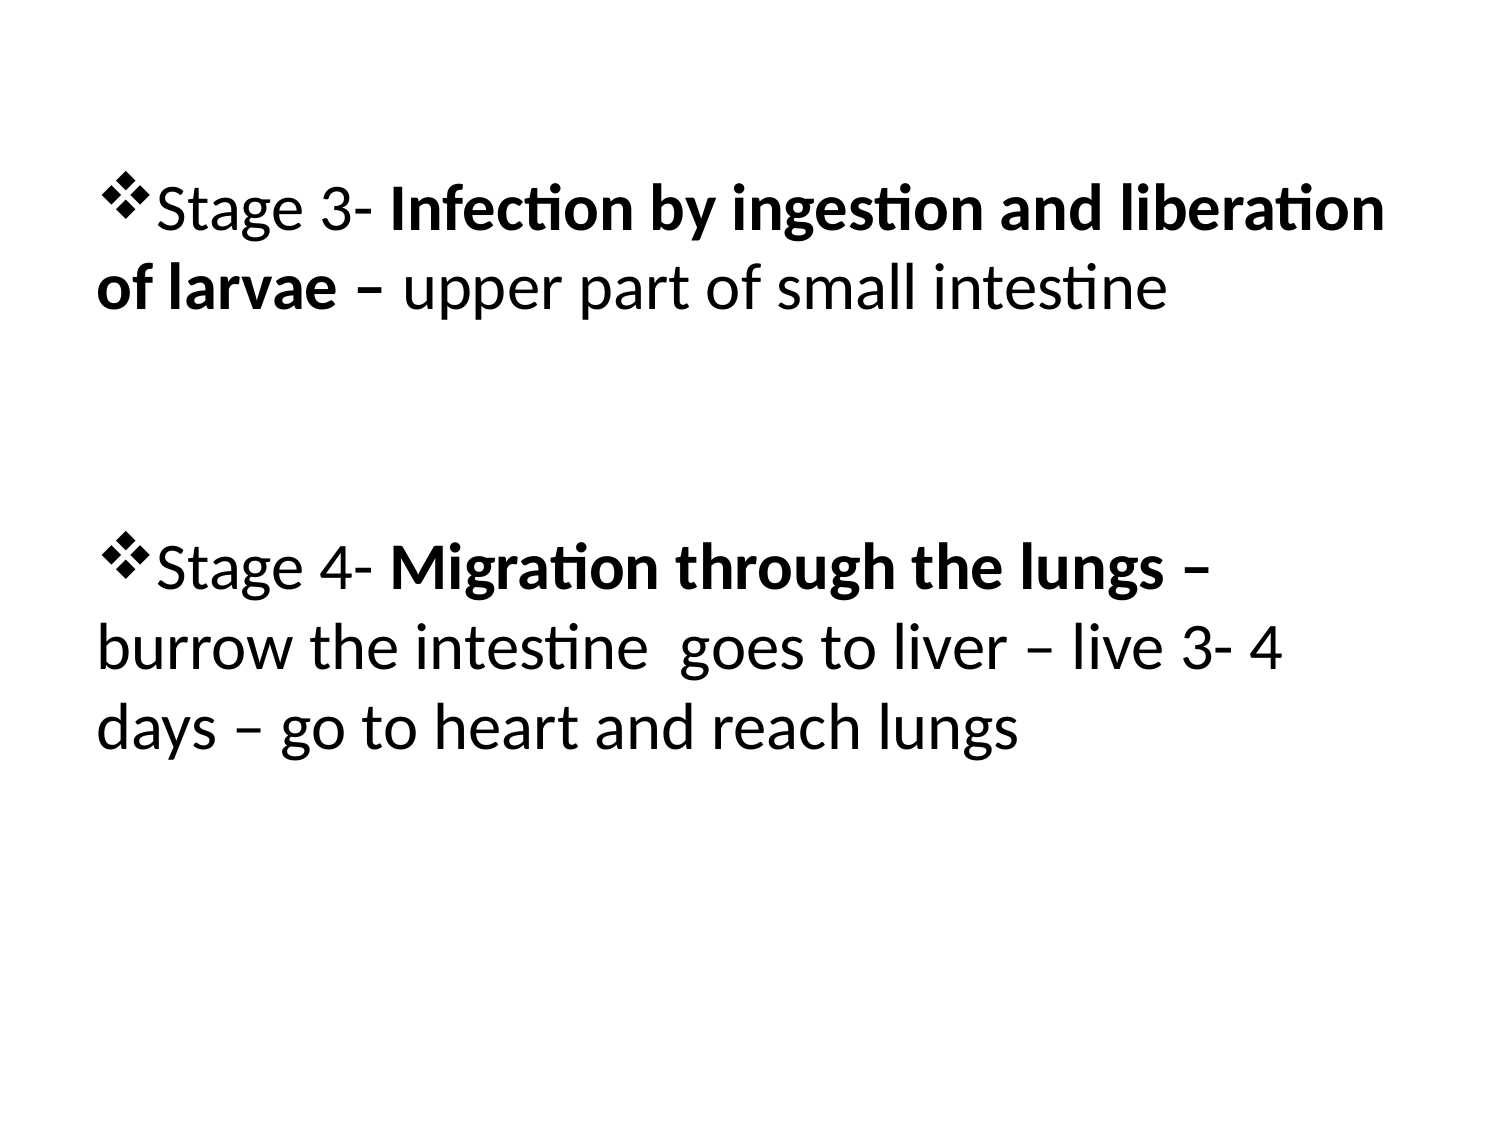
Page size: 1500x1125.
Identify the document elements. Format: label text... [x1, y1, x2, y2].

list Stage 3- Infection by ingestion and liberation of larvae – upper part of small intestine Stage 4- Migration through the lungs – burrow the intestine goes to liver – live 3- 4 days – go to heart and reach lungs [75, 62, 1425, 1005]
